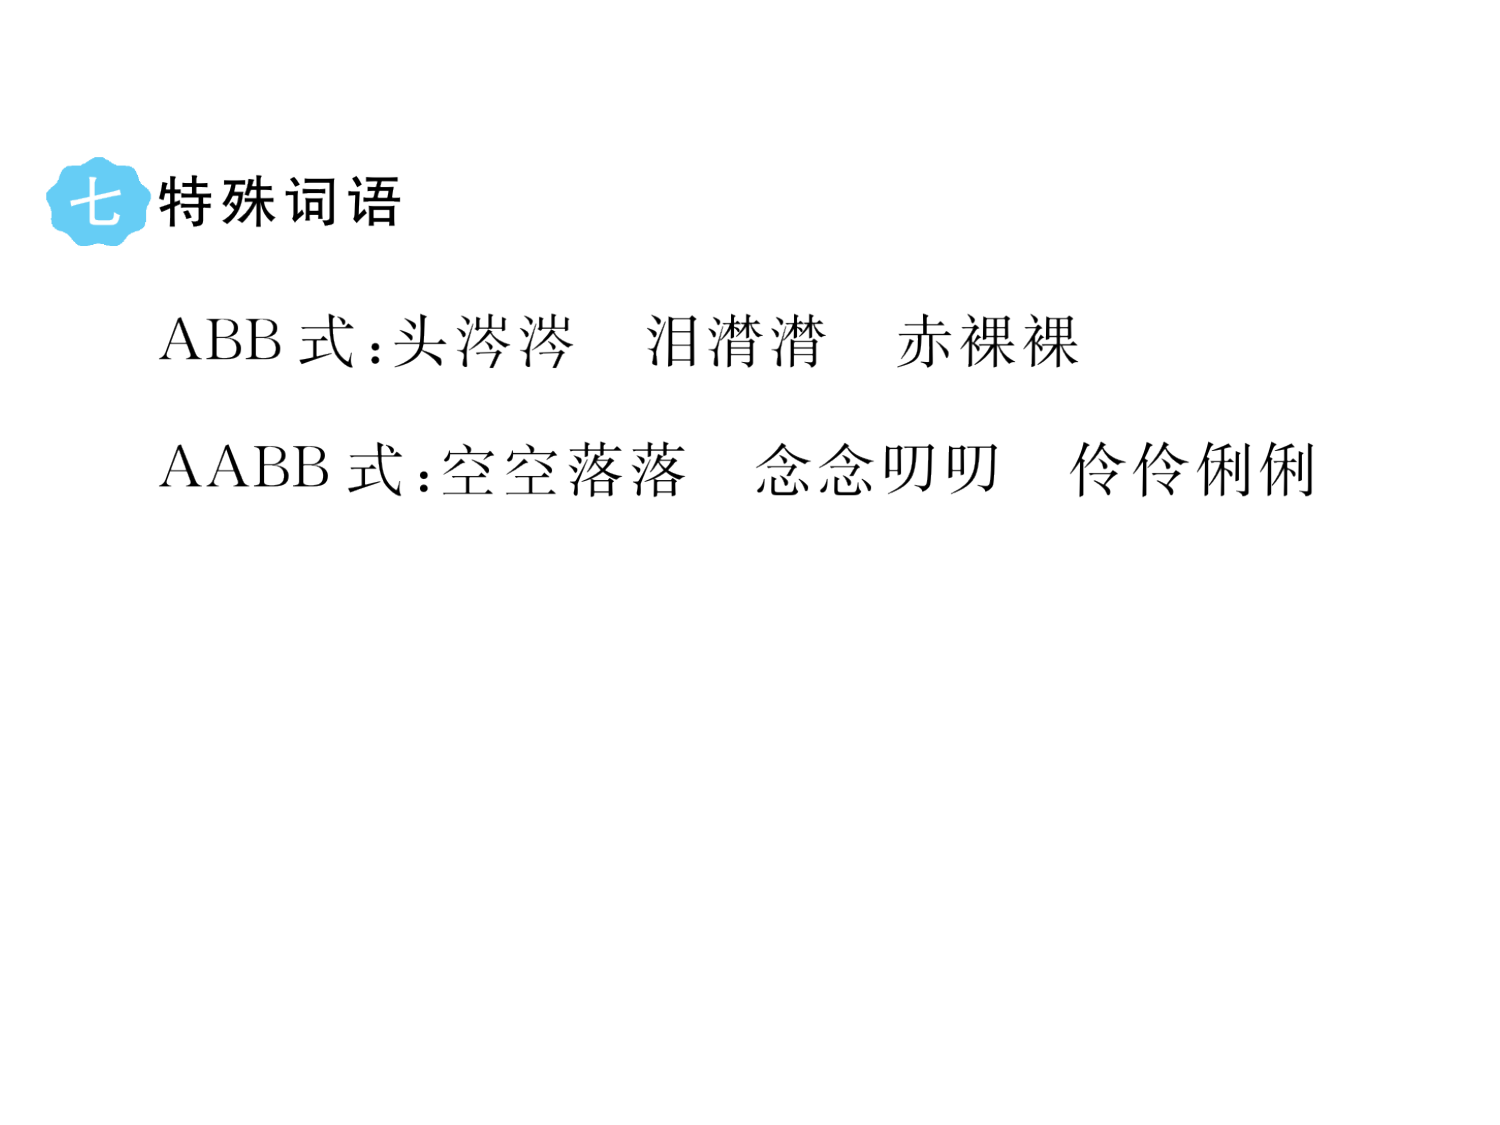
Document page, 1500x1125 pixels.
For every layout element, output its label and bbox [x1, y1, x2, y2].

picture [41, 125, 1459, 539]
